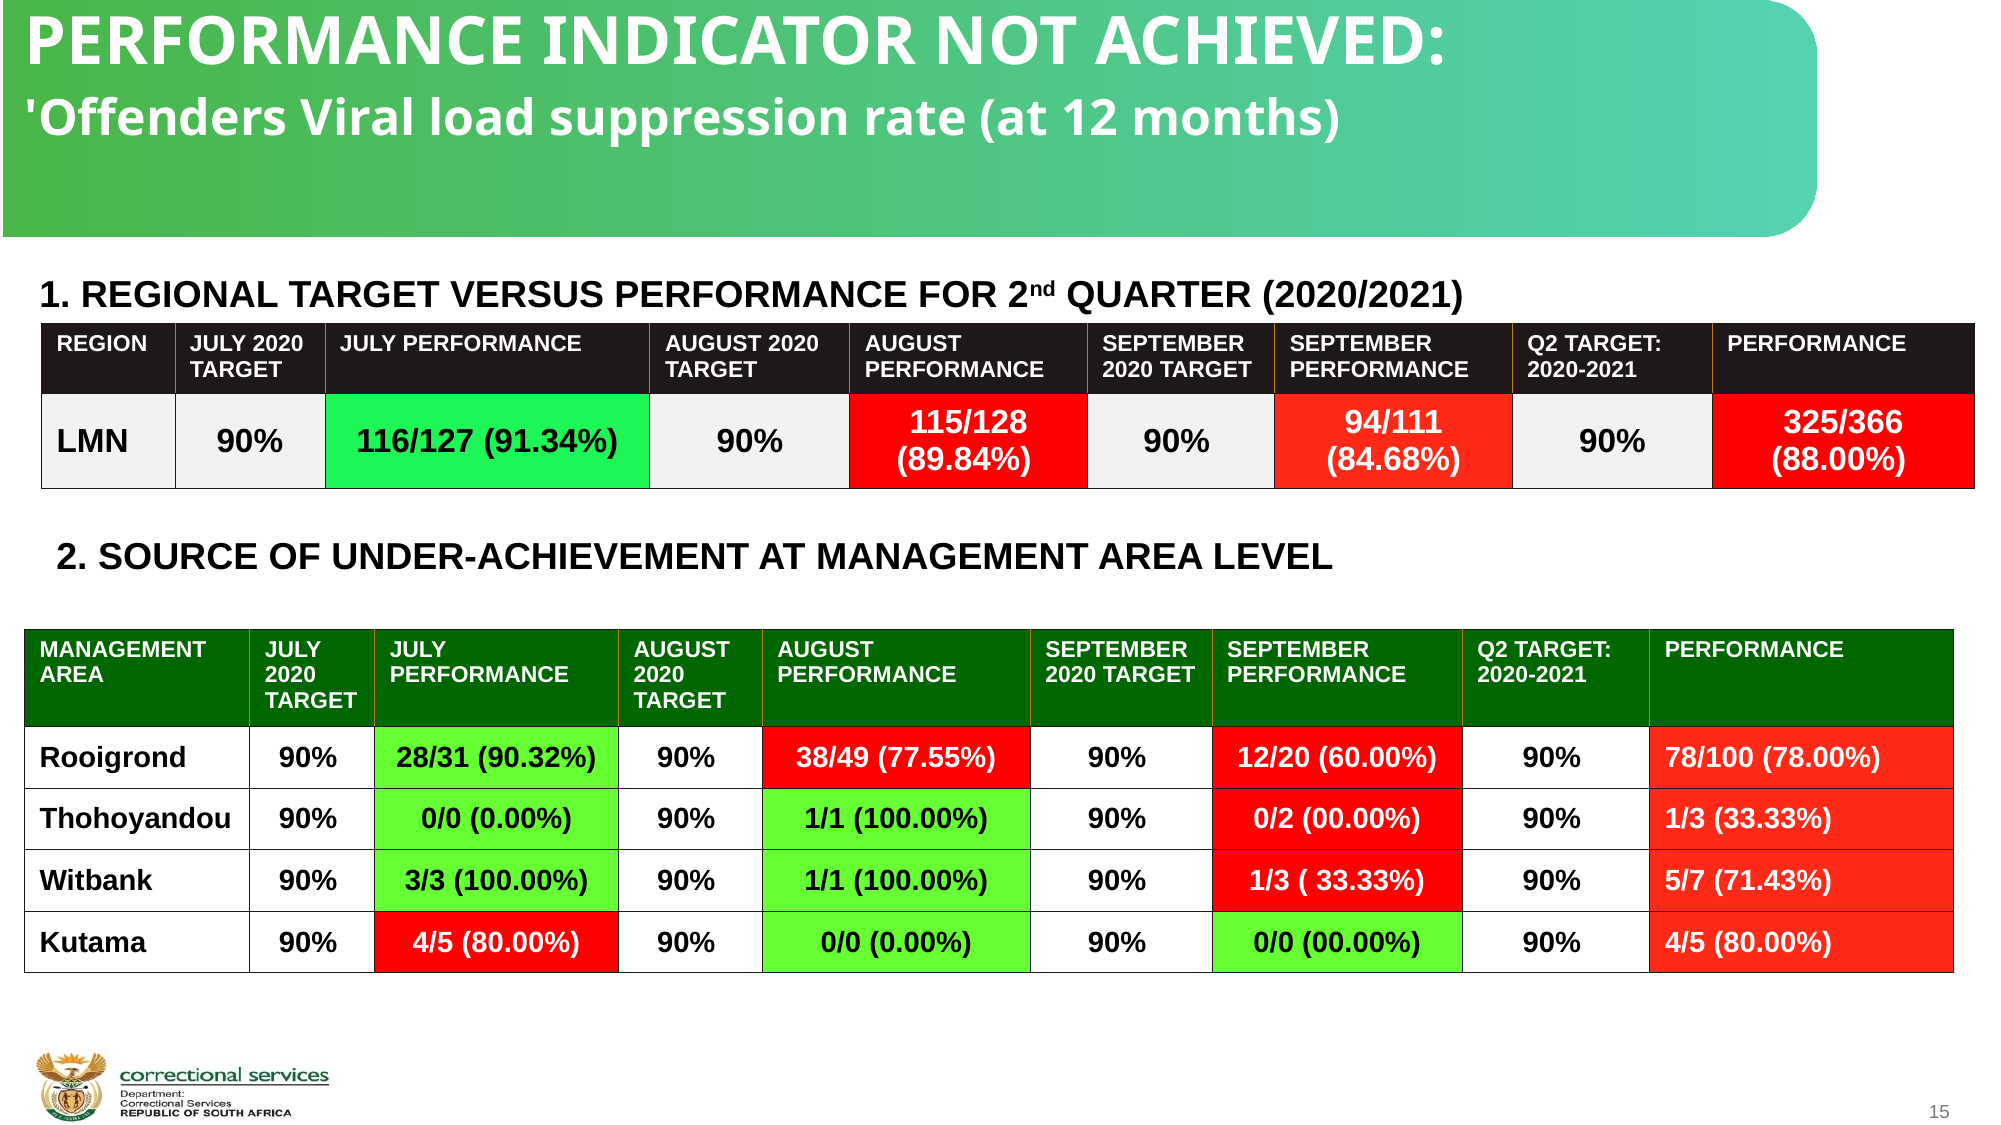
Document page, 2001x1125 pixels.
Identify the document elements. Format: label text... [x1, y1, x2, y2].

table_cell Kutama [25, 912, 249, 972]
table_cell 38/49 (77.55%) [763, 727, 1030, 788]
table_cell 1/3 ( 33.33%) [1213, 850, 1462, 911]
table_cell Witbank [25, 850, 249, 911]
table_header AUGUST PERFORMANCE [850, 324, 1087, 393]
table_cell 90% [619, 850, 762, 911]
table_header Q2 TARGET: 2020-2021 [1463, 630, 1649, 726]
table_header REGION [42, 324, 175, 393]
table_header JULY PERFORMANCE [375, 630, 618, 726]
table_header SEPTEMBER PERFORMANCE [1275, 324, 1512, 393]
text_box 1. REGIONAL TARGET VERSUS PERFORMANCE FOR 2nd QUARTER (2020/2021) [24, 262, 1490, 323]
table_header JULY PERFORMANCE [326, 324, 649, 393]
table_cell 90% [650, 394, 849, 488]
table_cell 90% [1088, 394, 1274, 488]
table_cell 90% [1513, 394, 1712, 488]
table_cell Rooigrond [25, 727, 249, 788]
table_header JULY 2020 TARGET [176, 324, 325, 393]
table_cell 28/31 (90.32%) [375, 727, 618, 788]
table_cell 90% [176, 394, 325, 488]
table_cell 90% [250, 850, 374, 911]
table_header SEPTEMBER PERFORMANCE [1213, 630, 1462, 726]
table_header AUGUST 2020 TARGET [619, 630, 762, 726]
table_header PERFORMANCE [1713, 324, 1974, 393]
table_cell 325/366 (88.00%) [1713, 394, 1974, 488]
table_cell 1/1 (100.00%) [763, 850, 1030, 911]
table_cell 90% [1031, 912, 1212, 972]
table_header SEPTEMBER 2020 TARGET [1088, 324, 1274, 393]
table_cell LMN [42, 394, 175, 488]
table_header JULY 2020 TARGET [250, 630, 374, 726]
table_cell 1/3 (33.33%) [1650, 789, 1953, 849]
table_cell 90% [1031, 850, 1212, 911]
table_cell 1/1 (100.00%) [763, 789, 1030, 849]
table_cell 90% [619, 727, 762, 788]
table_header AUGUST 2020 TARGET [650, 324, 849, 393]
table_cell 90% [250, 912, 374, 972]
table_cell 94/111 (84.68%) [1275, 394, 1512, 488]
text_box 2. SOURCE OF UNDER-ACHIEVEMENT AT MANAGEMENT AREA LEVEL [0, 524, 1490, 585]
table_cell 3/3 (100.00%) [375, 850, 618, 911]
table_cell 0/0 (00.00%) [1213, 912, 1462, 972]
table_header MANAGEMENT AREA [25, 630, 249, 726]
text_box [3, 0, 1817, 237]
table_cell 90% [619, 912, 762, 972]
table_cell 116/127 (91.34%) [326, 394, 649, 488]
table_cell 0/2 (00.00%) [1213, 789, 1462, 849]
table_cell 90% [1463, 850, 1649, 911]
table_cell 90% [1031, 789, 1212, 849]
table_cell 78/100 (78.00%) [1650, 727, 1953, 788]
table_cell 5/7 (71.43%) [1650, 850, 1953, 911]
table_cell Thohoyandou [25, 789, 249, 849]
table_cell 4/5 (80.00%) [375, 912, 618, 972]
table_cell 90% [1463, 789, 1649, 849]
table_header SEPTEMBER 2020 TARGET [1031, 630, 1212, 726]
table_cell 115/128 (89.84%) [850, 394, 1087, 488]
table_cell 12/20 (60.00%) [1213, 727, 1462, 788]
table_cell 90% [1463, 727, 1649, 788]
table_cell 0/0 (0.00%) [375, 789, 618, 849]
text_box PERFORMANCE INDICATOR NOT ACHIEVED: 'Offenders Viral load suppression rate (at 12 months) [10, 0, 1808, 86]
table_cell 90% [250, 789, 374, 849]
table_cell 90% [619, 789, 762, 849]
table_cell 90% [250, 727, 374, 788]
picture [33, 1049, 332, 1123]
table_cell 90% [1031, 727, 1212, 788]
table_cell 90% [1463, 912, 1649, 972]
table_header AUGUST PERFORMANCE [763, 630, 1030, 726]
table_header PERFORMANCE [1650, 630, 1953, 726]
table_cell 4/5 (80.00%) [1650, 912, 1953, 972]
table_cell 0/0 (0.00%) [763, 912, 1030, 972]
table_header Q2 TARGET: 2020-2021 [1513, 324, 1712, 393]
